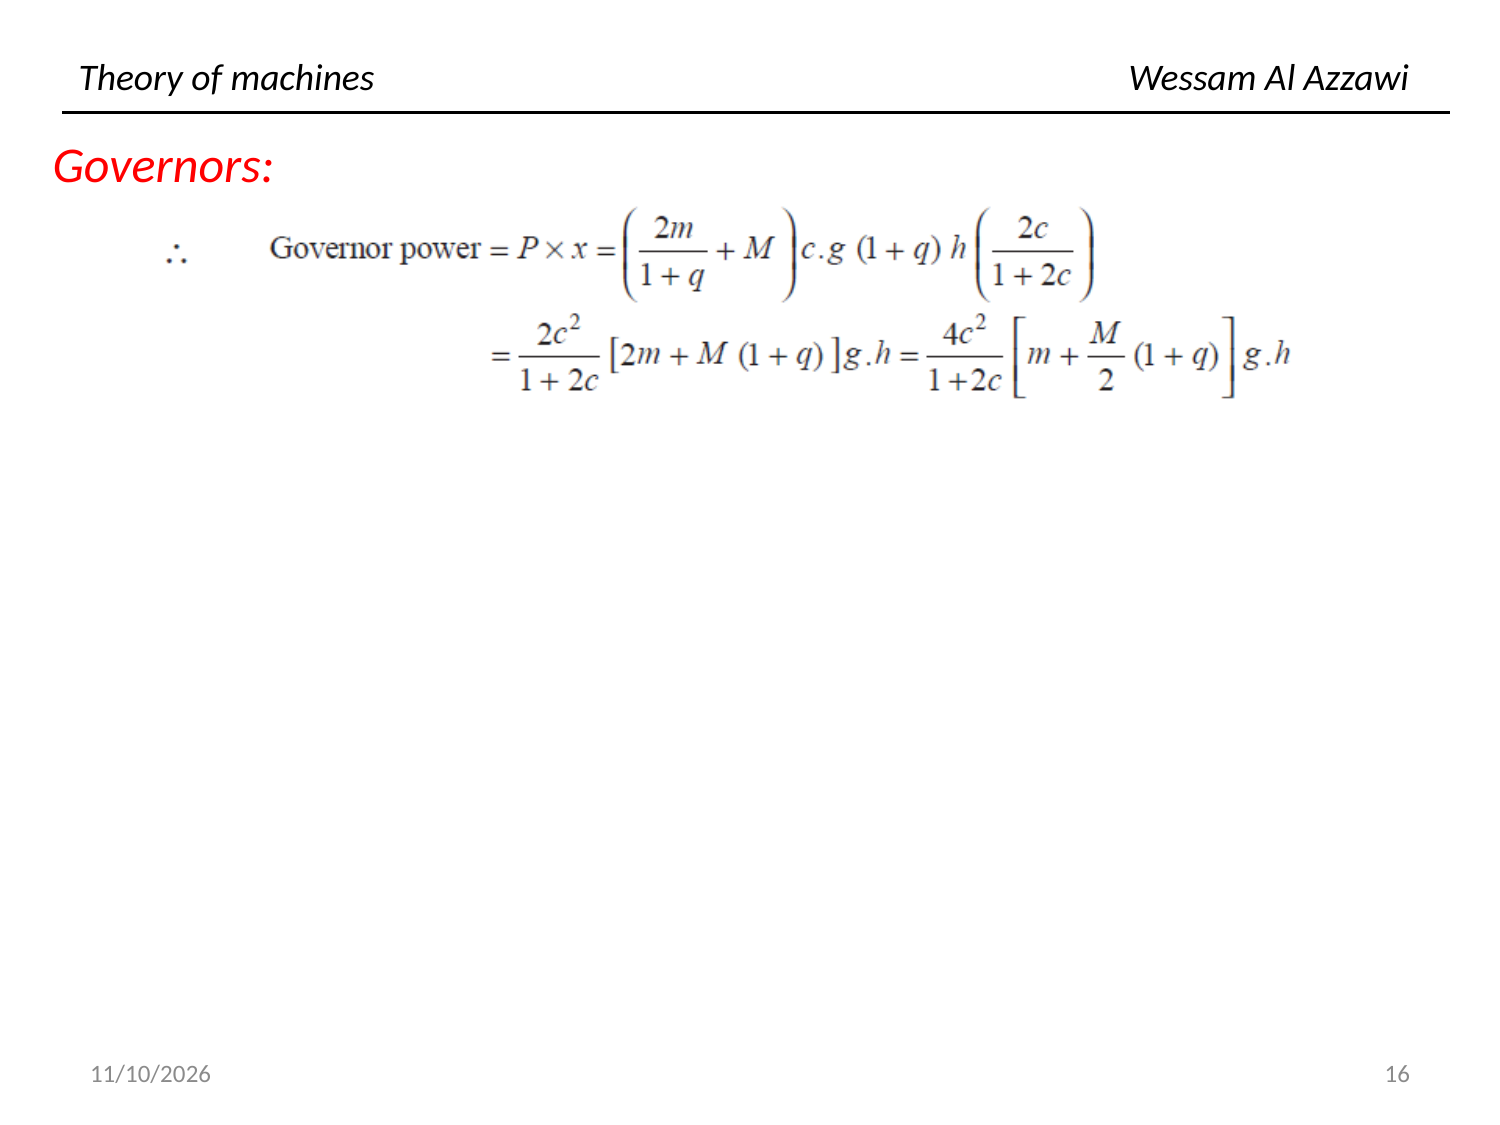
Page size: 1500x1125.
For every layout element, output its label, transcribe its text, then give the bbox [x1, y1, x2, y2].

subtitle Governors: [37, 125, 1450, 1025]
title Theory of machines Wessam Al Azzawi [24, 24, 1463, 125]
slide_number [75, 1042, 425, 1103]
picture [149, 199, 1305, 409]
slide_number 16 [1074, 1042, 1425, 1103]
